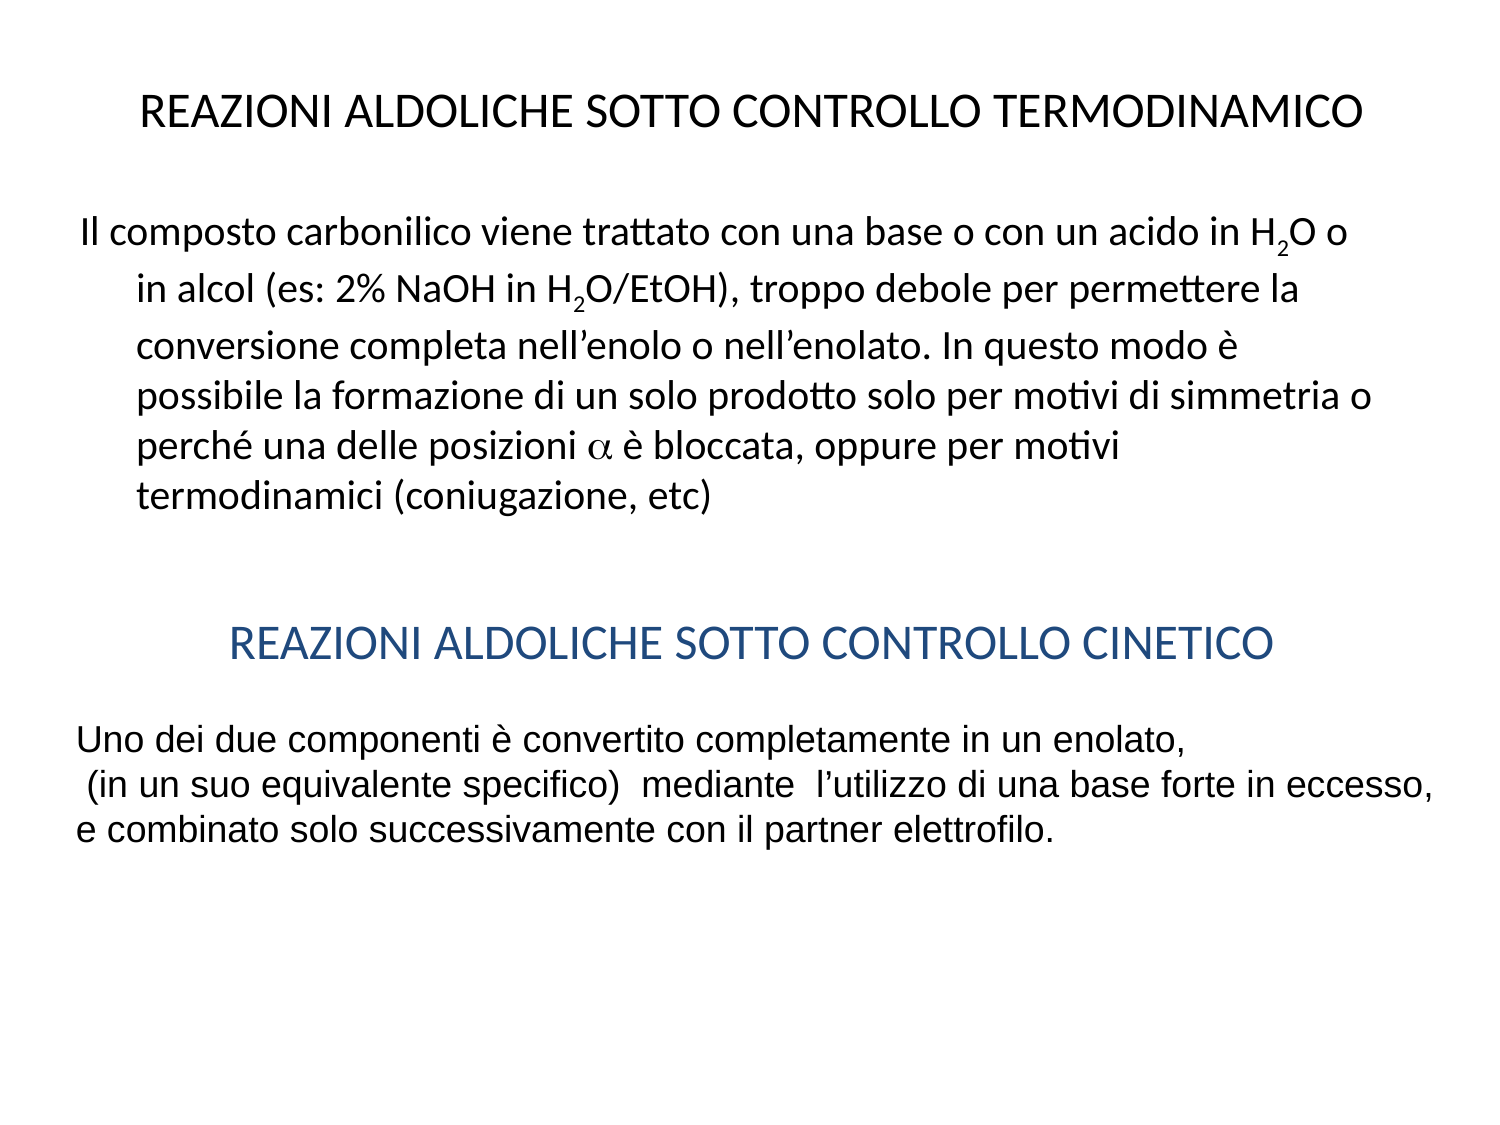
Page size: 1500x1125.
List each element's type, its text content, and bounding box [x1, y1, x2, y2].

title REAZIONI ALDOLICHE SOTTO CONTROLLO TERMODINAMICO [76, 42, 1427, 173]
text_box REAZIONI ALDOLICHE SOTTO CONTROLLO CINETICO [76, 586, 1427, 693]
text_box Uno dei due componenti è convertito completamente in un enolato, (in un suo equivalente specifico) mediante l’utilizzo di una base forte in eccesso, e combinato solo successivamente con il partner elettrofilo. [61, 707, 1460, 858]
list Il composto carbonilico viene trattato con una base o con un acido in H2O o in alcol (es: 2% NaOH in H2O/EtOH), troppo debole per permettere la conversione completa nell’enolo o nell’enolato. In questo modo è possibile la formazione di un solo prodotto solo per motivi di simmetria o perché una delle posizioni a è bloccata, oppure per motivi termodinamici (coniugazione, etc) [64, 196, 1392, 256]
